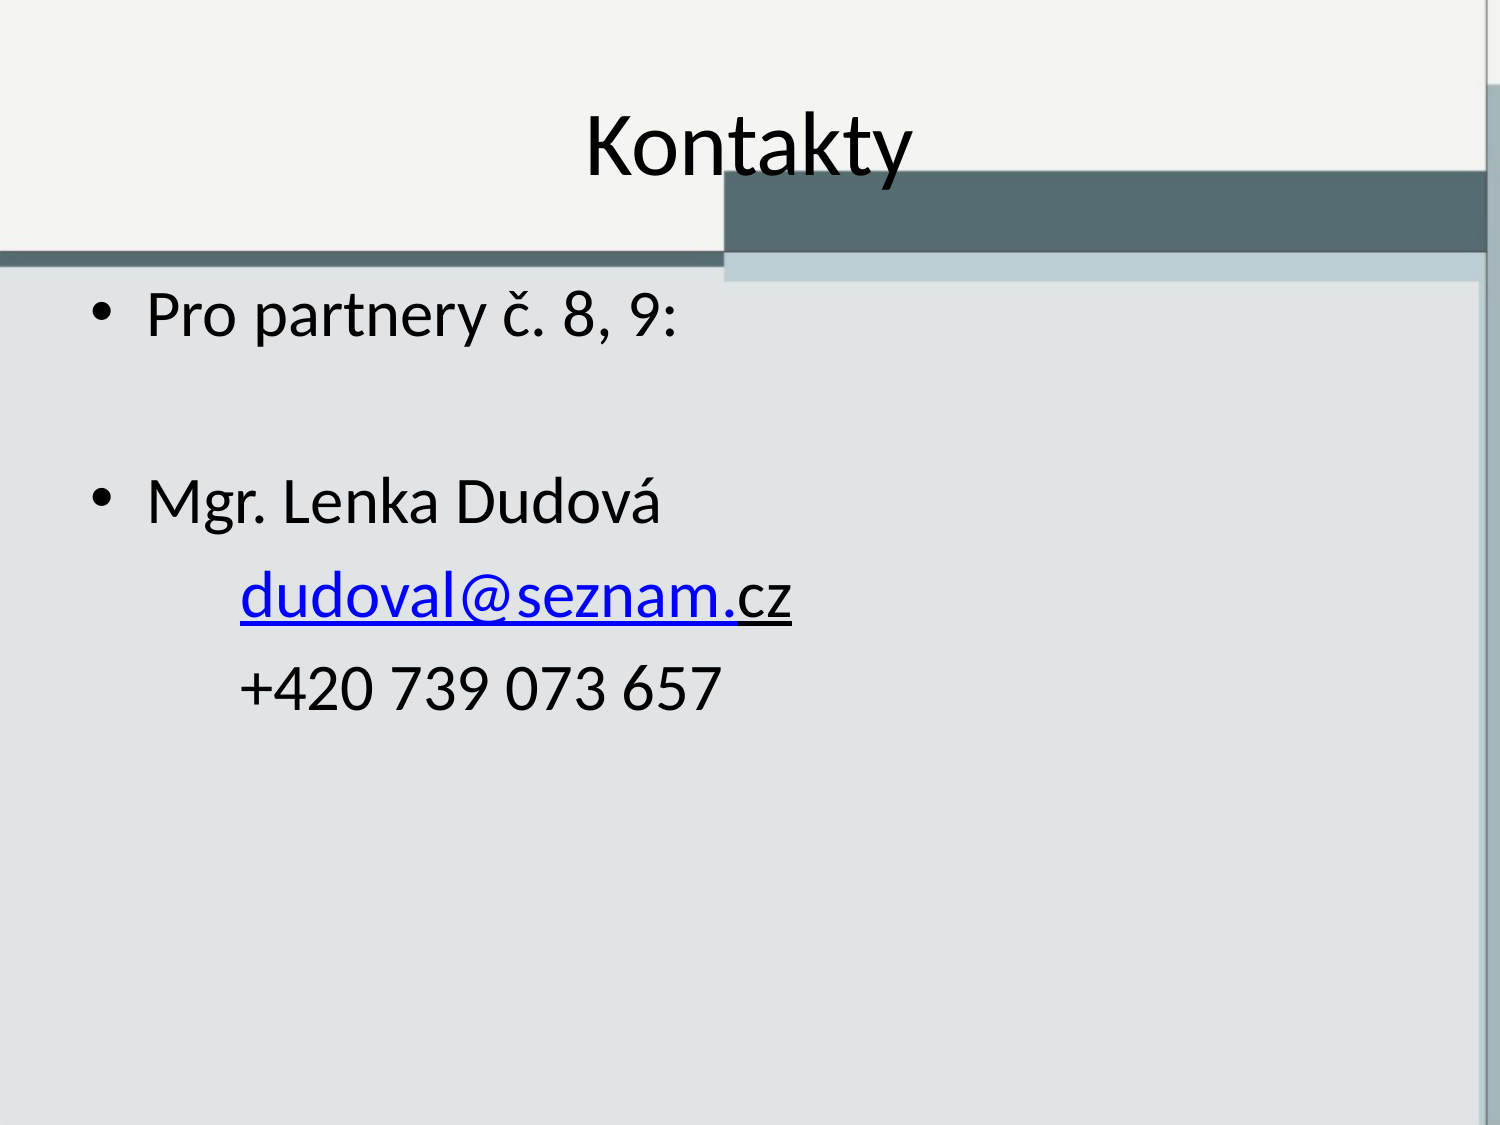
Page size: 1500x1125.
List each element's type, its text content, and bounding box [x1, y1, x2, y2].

title Kontakty [75, 45, 1425, 233]
list Pro partnery č. 8, 9: Mgr. Lenka Dudová dudoval@seznam.cz +420 739 073 657 [75, 262, 1425, 1005]
title Povinné náležitosti [0, 0, 1500, 1125]
